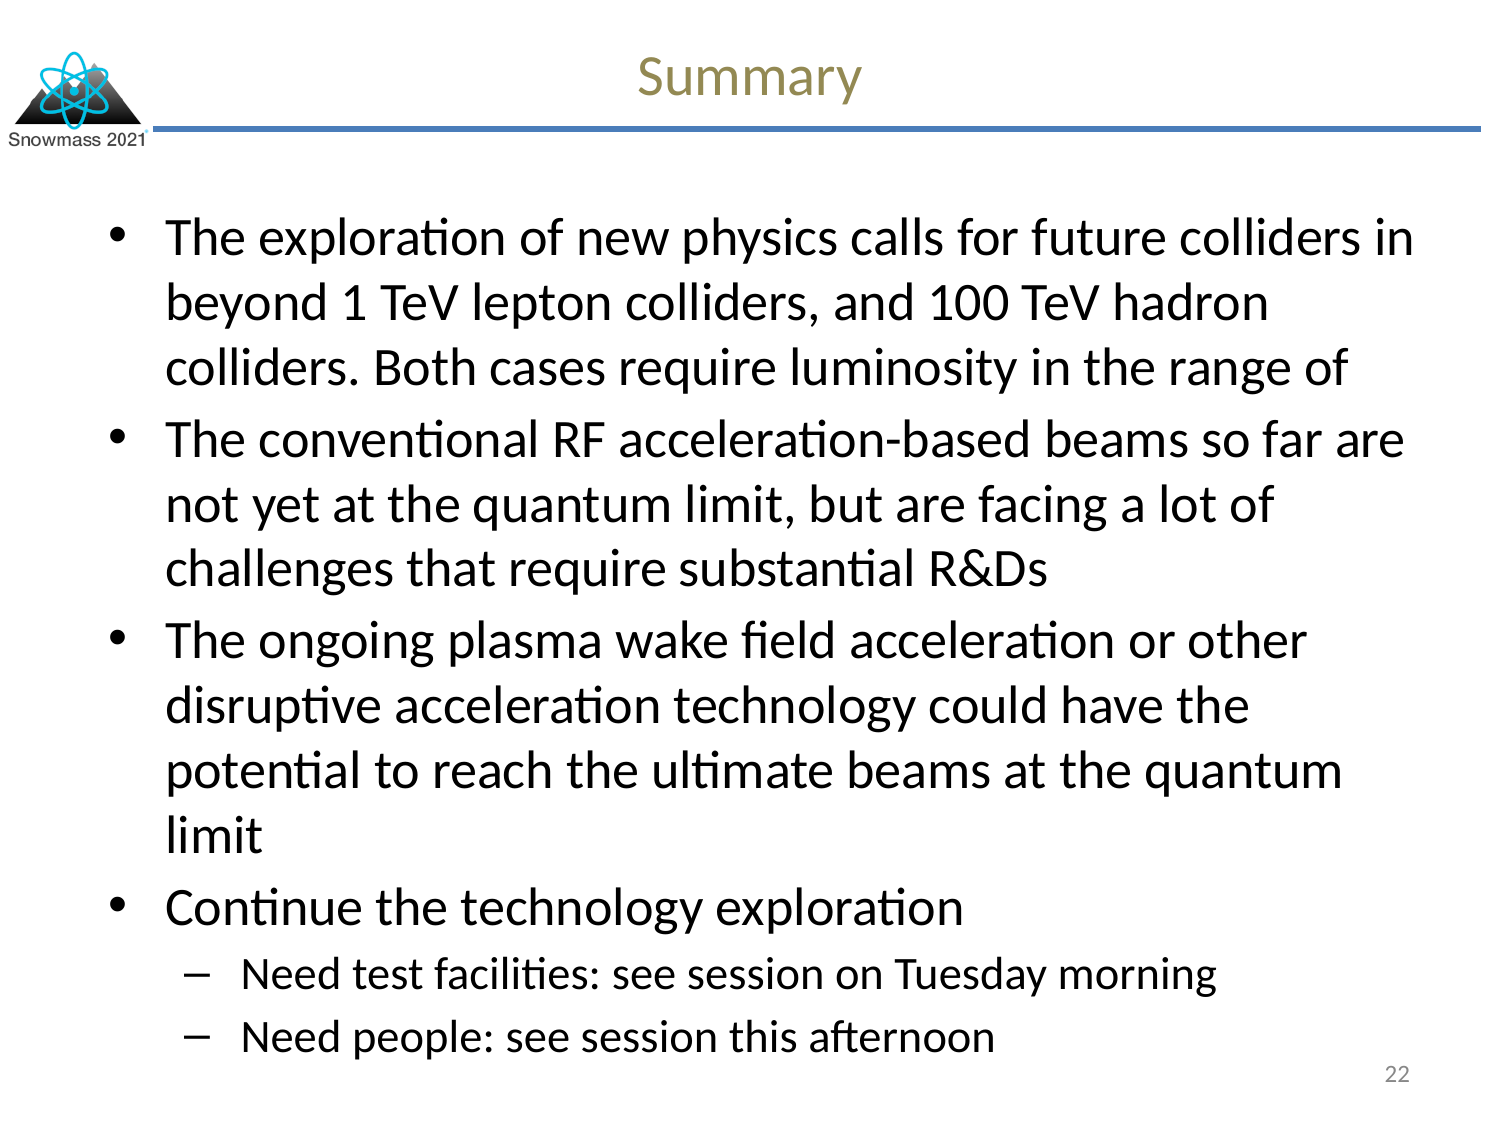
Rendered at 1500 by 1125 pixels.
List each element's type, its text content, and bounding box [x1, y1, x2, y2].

title Summary [0, 4, 1500, 141]
picture [0, 141, 153, 148]
slide_number 22 [1074, 1042, 1425, 1103]
